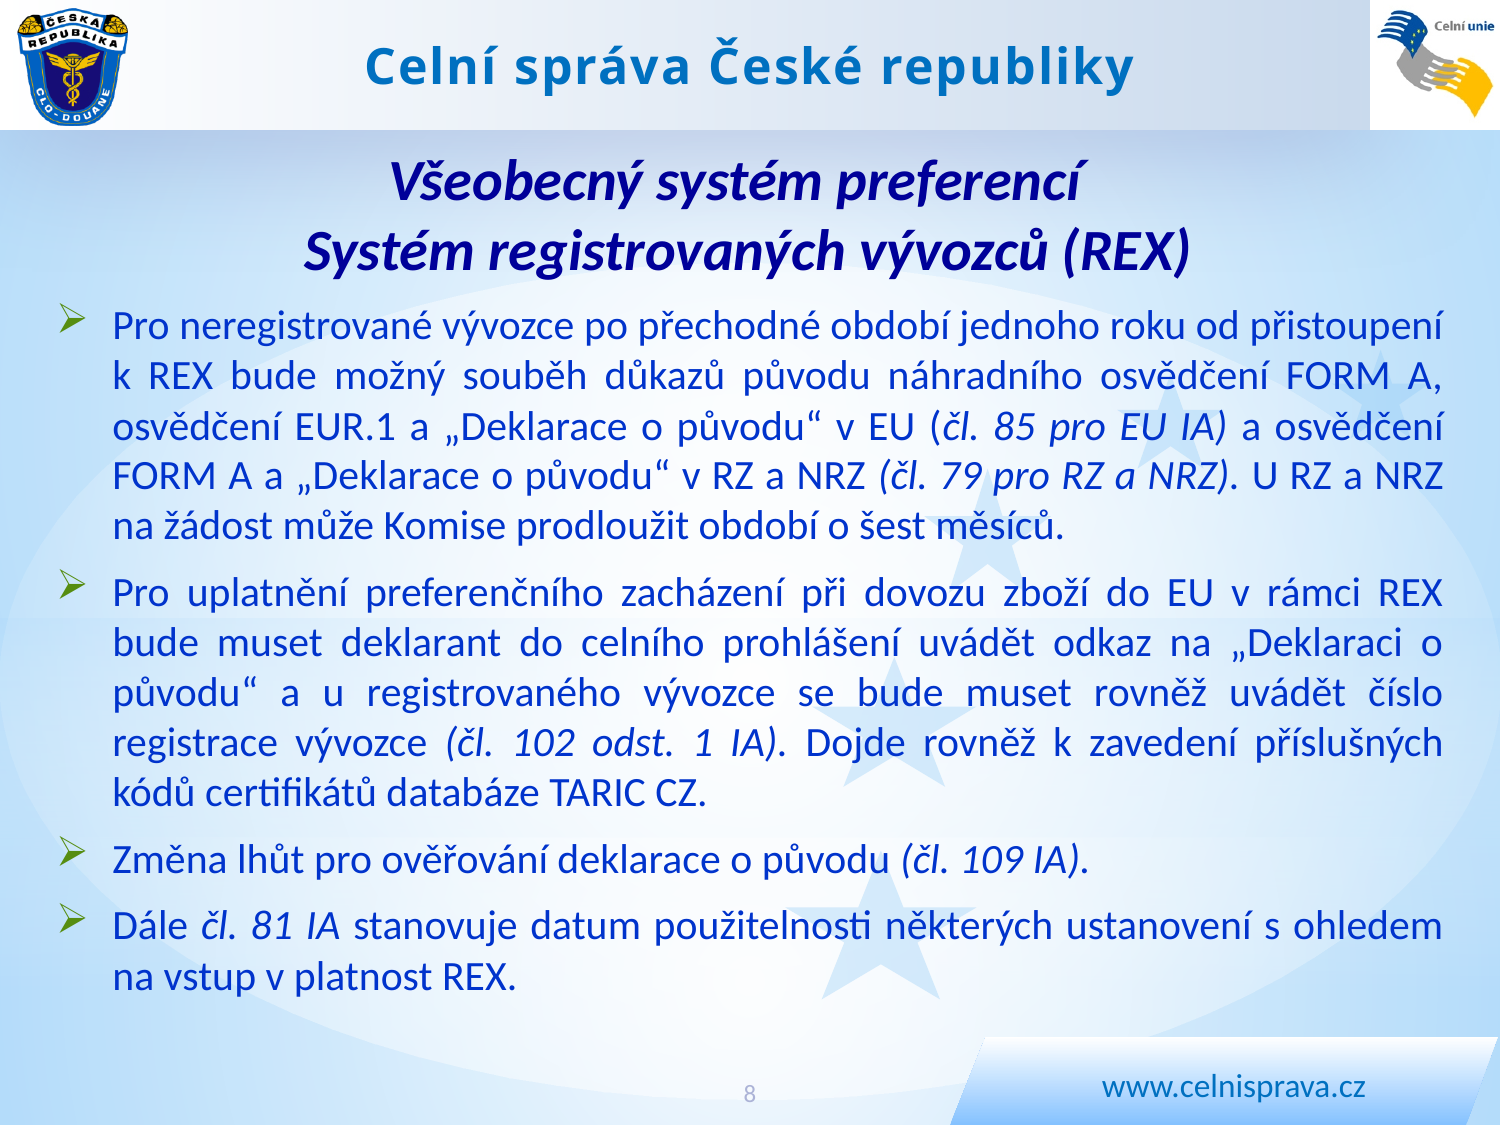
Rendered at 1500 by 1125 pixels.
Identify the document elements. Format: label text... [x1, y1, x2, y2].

slide_number 8 [631, 1062, 869, 1123]
text_box Pro neregistrované vývozce po přechodné období jednoho roku od přistoupení k REX bude možný souběh důkazů původu náhradního osvědčení FORM A, osvědčení EUR.1 a „Deklarace o původu“ v EU (čl. 85 pro EU IA) a osvědčení FORM A a „Deklarace o původu“ v RZ a NRZ (čl. 79 pro RZ a NRZ). U RZ a NRZ na žádost může Komise prodloužit období o šest měsíců. Pro uplatnění preferenčního zacházení při dovozu zboží do EU v rámci REX bude muset deklarant do celního prohlášení uvádět odkaz na „Deklaraci o původu“ a u registrovaného vývozce se bude muset rovněž uvádět číslo registrace vývozce (čl. 102 odst. 1 IA). Dojde rovněž k zavedení příslušných kódů certifikátů databáze TARIC CZ. Změna lhůt pro ověřování deklarace o původu (čl. 109 IA). Dále čl. 81 IA stanovuje datum použitelnosti některých ustanovení s ohledem na vstup v platnost REX. [41, 290, 1459, 1006]
picture [17, 8, 128, 126]
picture [1370, 0, 1500, 130]
text_box Všeobecný systém preferencí Systém registrovaných vývozců (REX) [0, 134, 1497, 289]
